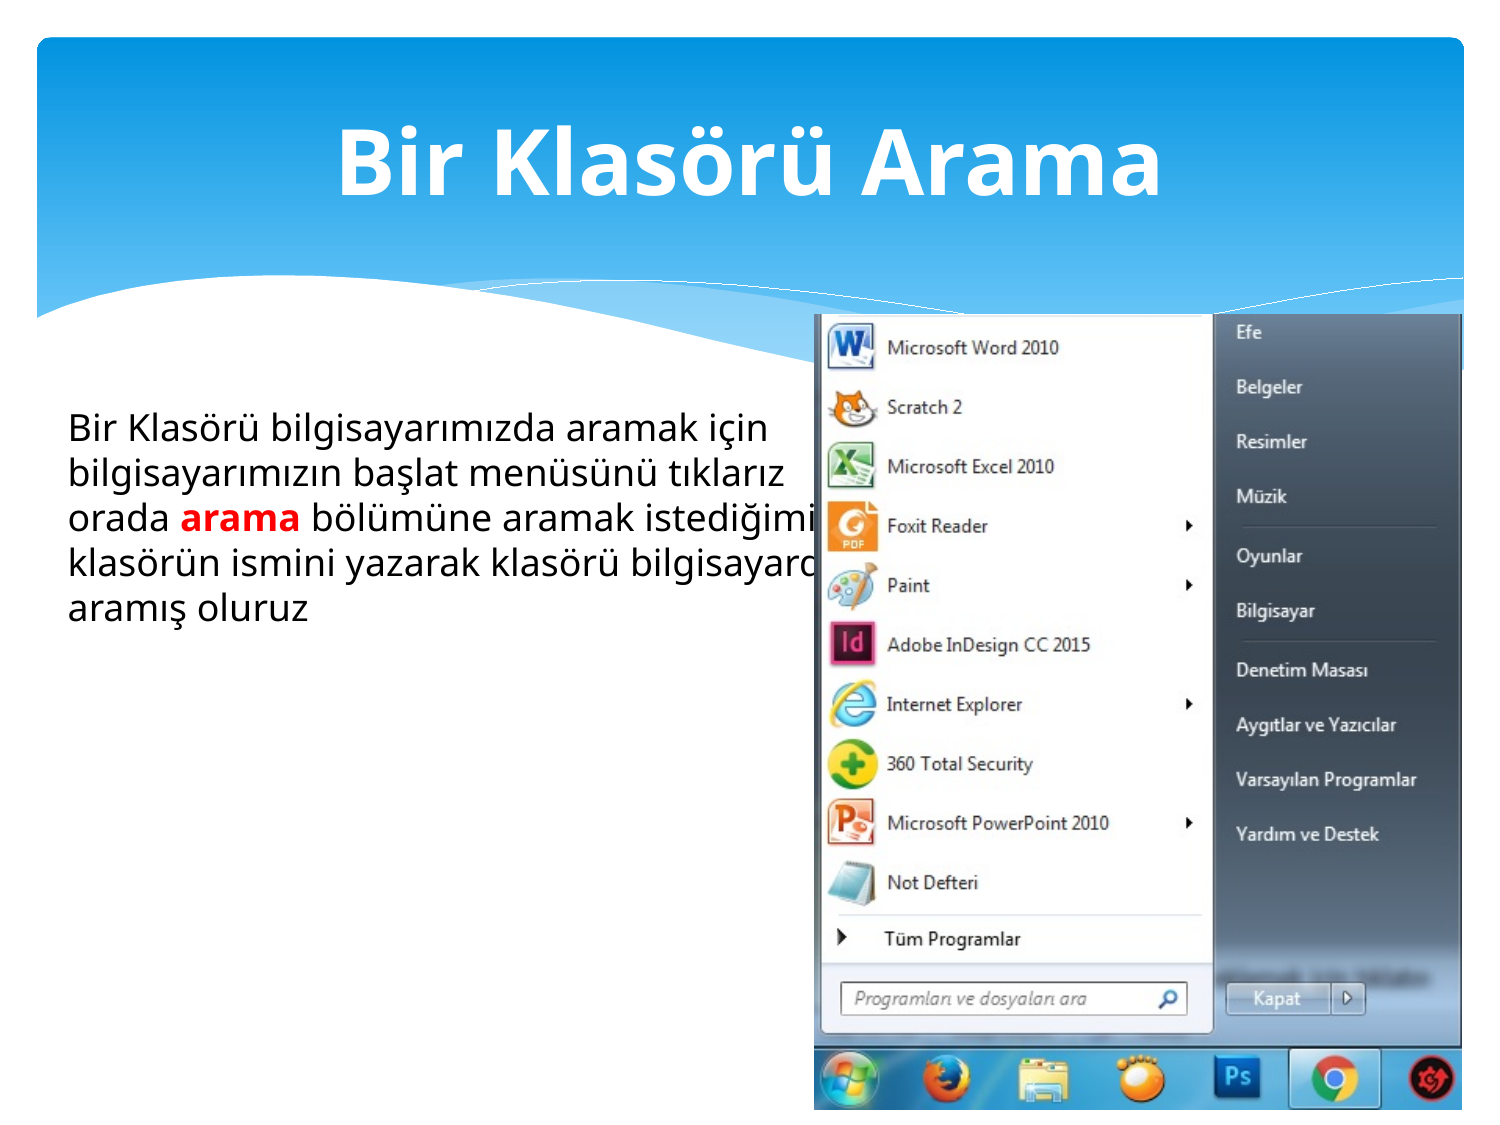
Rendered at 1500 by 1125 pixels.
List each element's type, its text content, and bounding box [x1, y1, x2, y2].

picture [814, 314, 1462, 1110]
title Bir Klasörü Arama [75, 55, 1425, 261]
text_box Bir Klasörü bilgisayarımızda aramak için bilgisayarımızın başlat menüsünü tıklarız orada arama bölümüne aramak istediğimiz klasörün ismini yazarak klasörü bilgisayarda aramış oluruz [53, 397, 808, 637]
